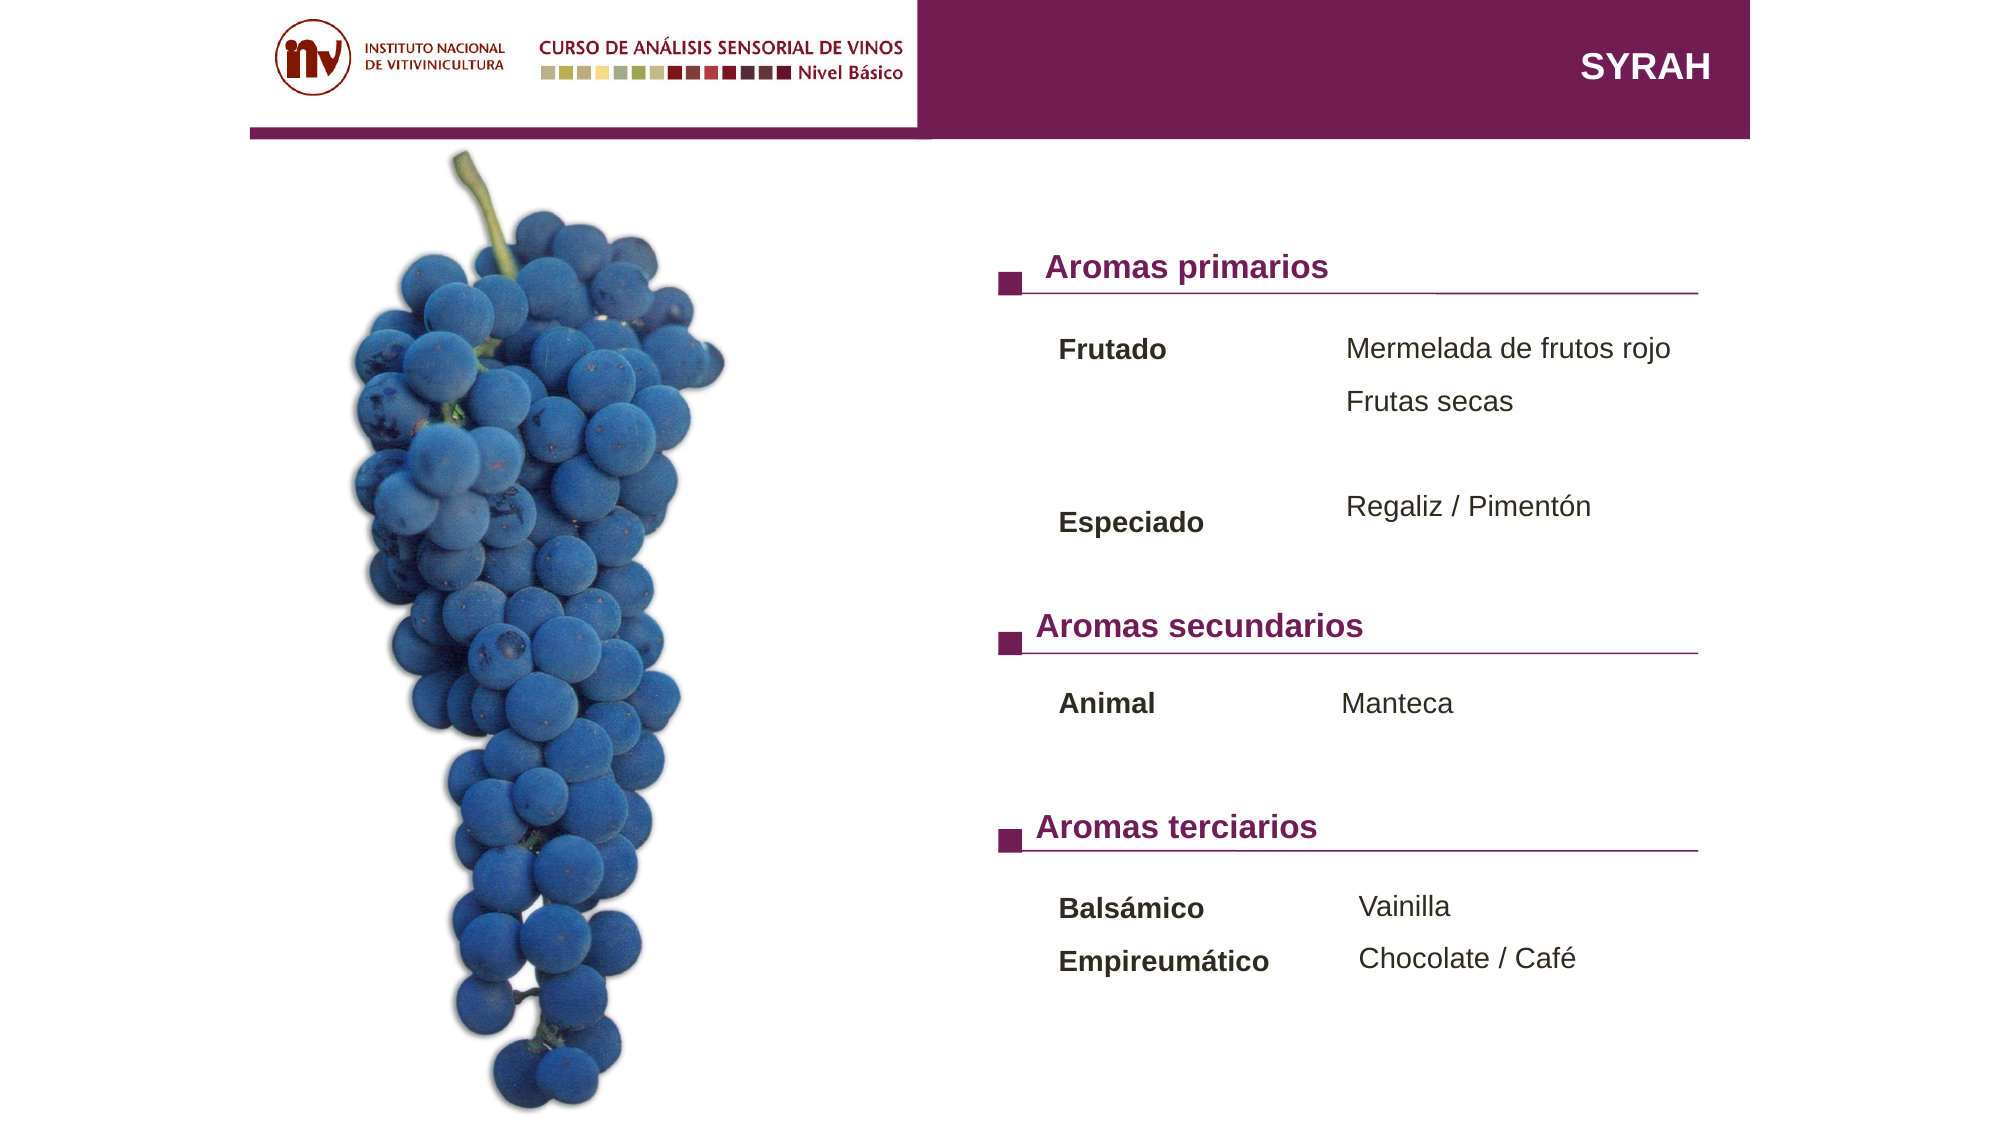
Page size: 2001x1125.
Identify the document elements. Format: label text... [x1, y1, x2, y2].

text_box Mermelada de frutos rojo Frutas secas Regaliz / Pimentón [1331, 304, 1719, 530]
text_box [917, 0, 1750, 140]
text_box Manteca [1326, 659, 1490, 727]
text_box [998, 829, 1020, 850]
picture [317, 144, 757, 1125]
text_box Aromas terciarios [1020, 798, 1334, 853]
picture [274, 19, 908, 118]
text_box Aromas secundarios [1020, 596, 1380, 652]
text_box Balsámico Empireumático [1043, 864, 1285, 985]
text_box [998, 271, 1022, 293]
text_box Frutado Especiado [1043, 299, 1344, 546]
text_box [249, 127, 932, 140]
text_box Vainilla Chocolate / Café [1344, 862, 1636, 983]
text_box Aromas primarios [1030, 238, 1345, 293]
text_box SYRAH [973, 34, 1726, 95]
text_box [998, 631, 1022, 653]
text_box Animal [1043, 656, 1171, 727]
